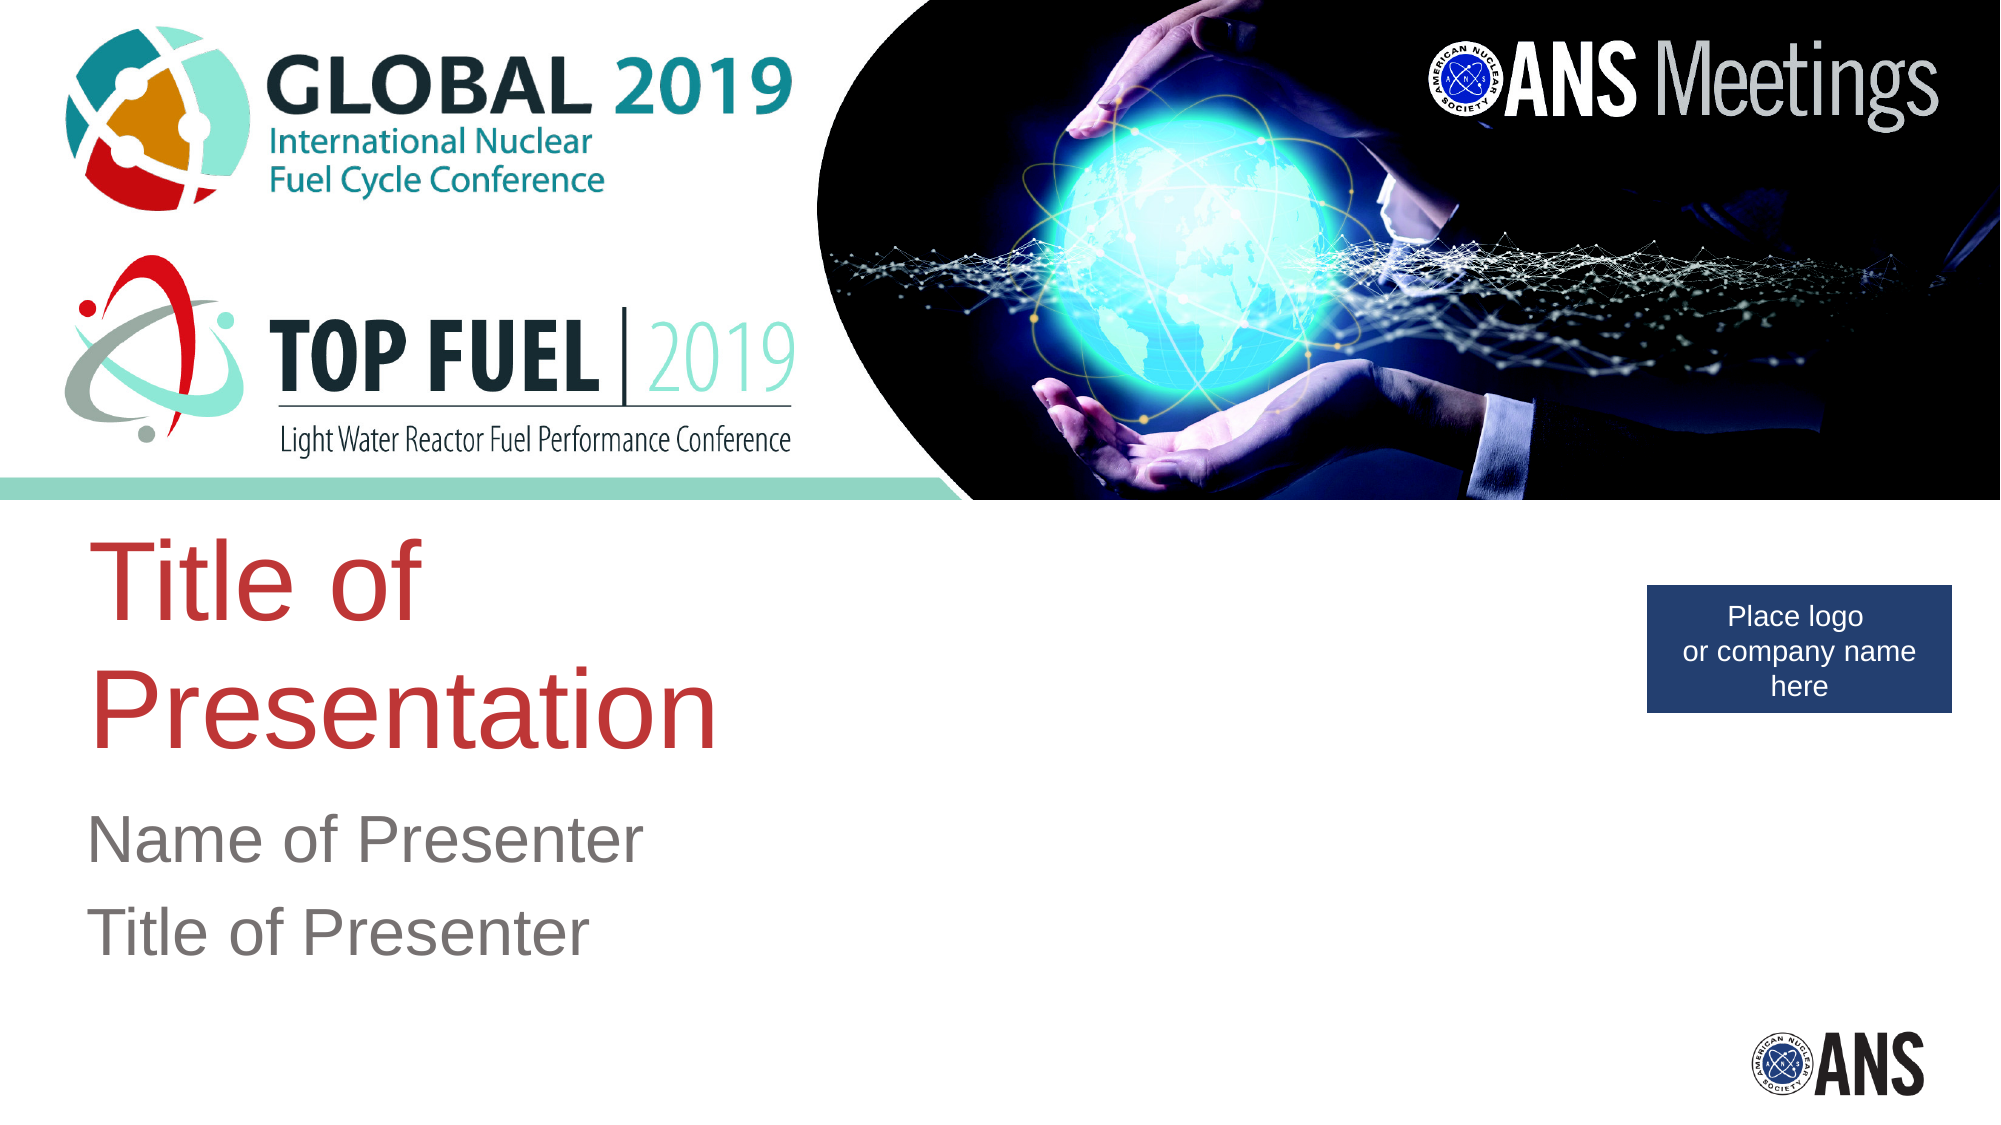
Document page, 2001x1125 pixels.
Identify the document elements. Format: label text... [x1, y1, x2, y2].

title Title of Presentation [73, 390, 950, 783]
subtitle Name of Presenter Title of Presenter [71, 797, 949, 1069]
text_box Place logo or company name here [1647, 585, 1952, 713]
picture [1738, 1018, 1937, 1109]
picture [0, 0, 2000, 500]
